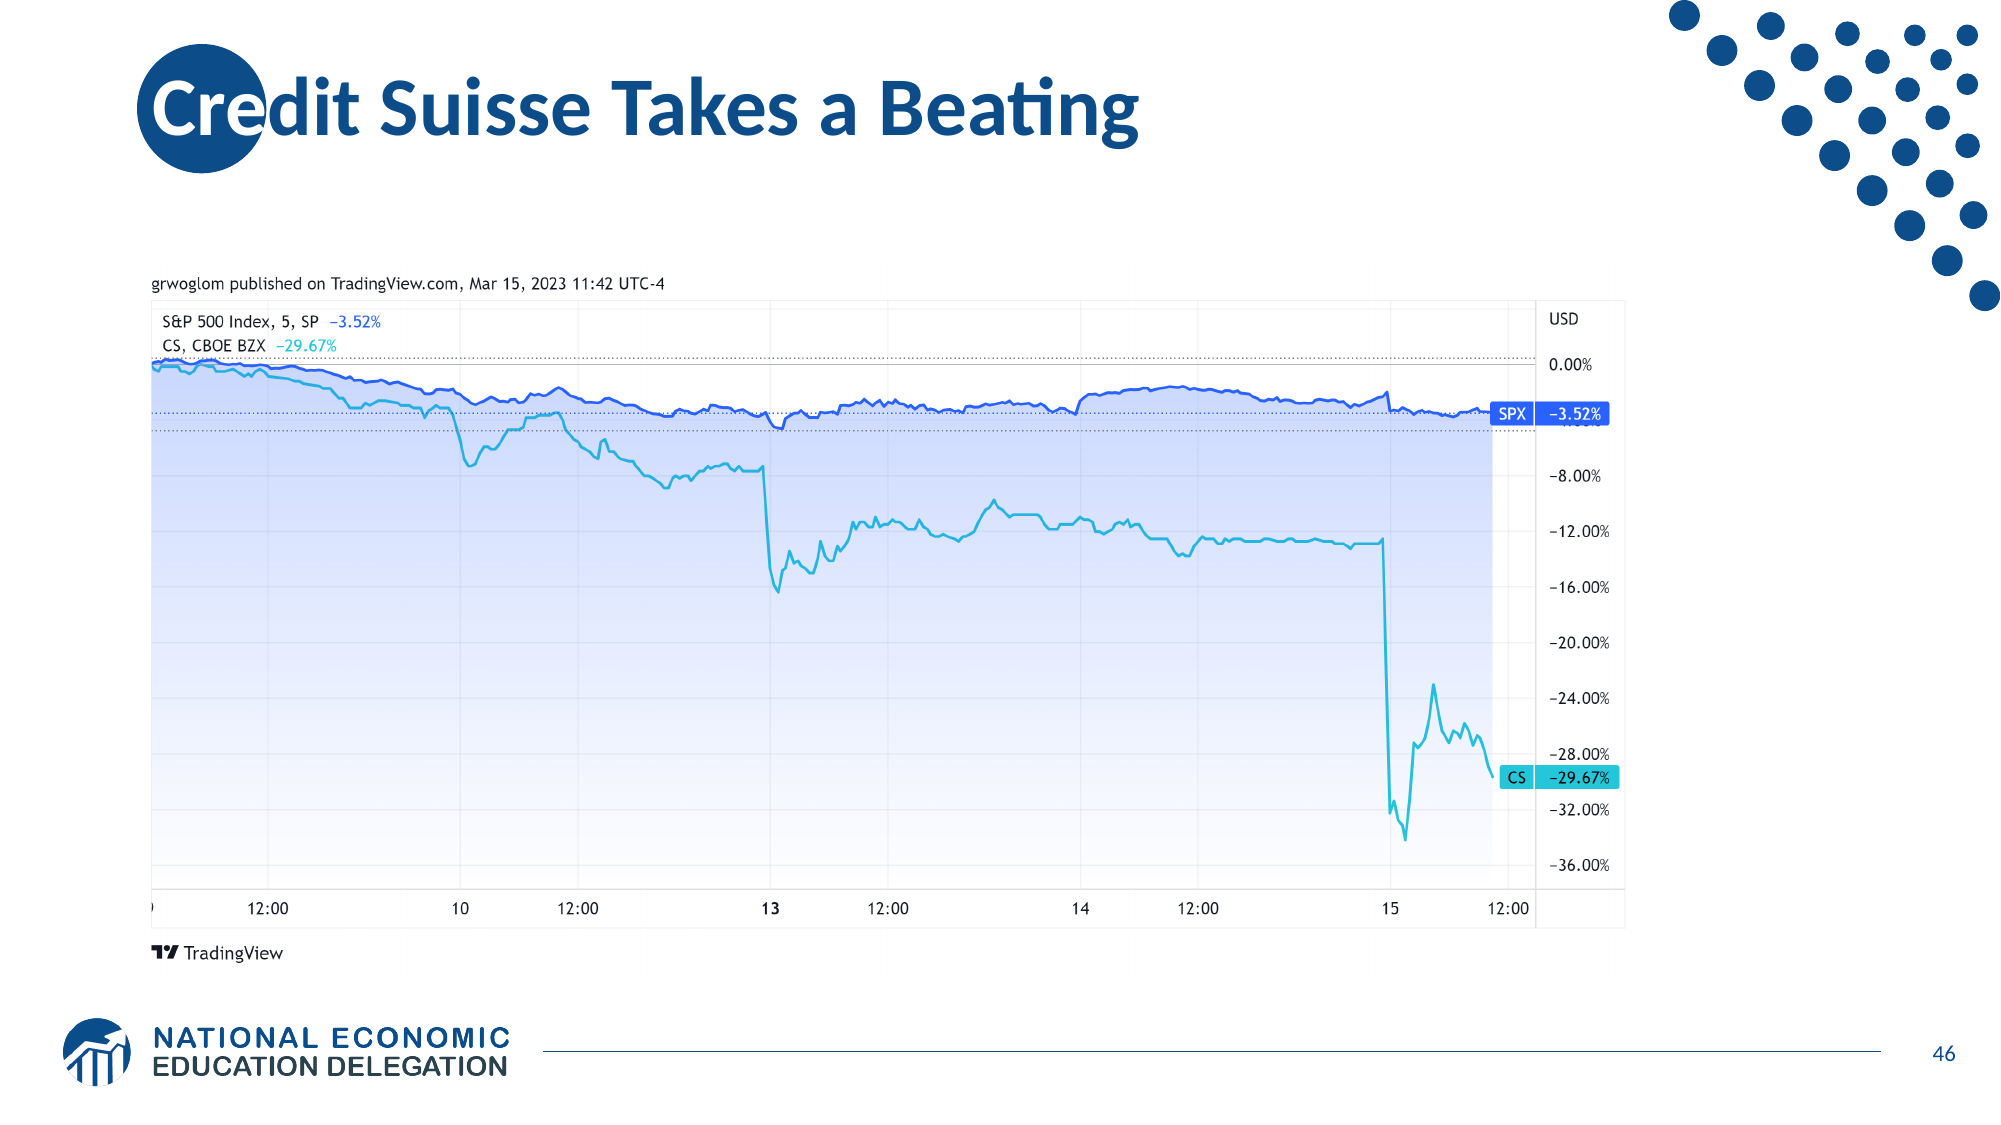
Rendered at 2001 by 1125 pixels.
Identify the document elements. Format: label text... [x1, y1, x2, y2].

title Credit Suisse Takes a Beating [137, 0, 1863, 218]
slide_number 46 [1521, 1022, 1972, 1082]
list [137, 262, 1639, 977]
picture [55, 1013, 520, 1091]
